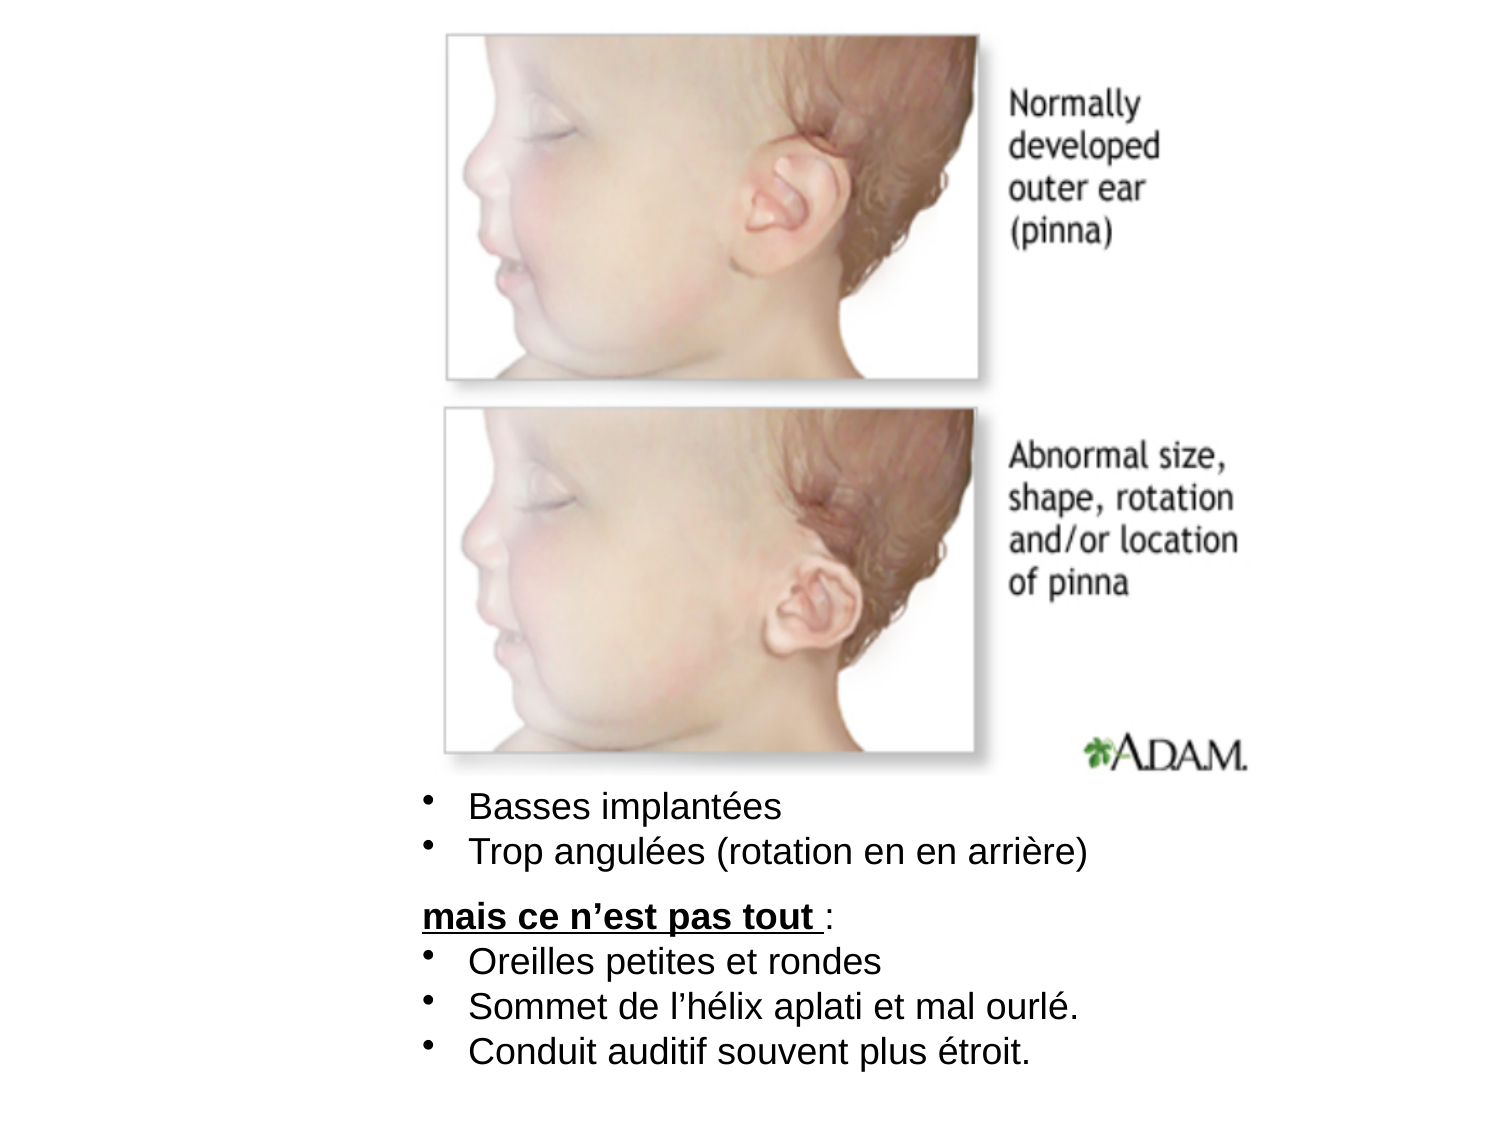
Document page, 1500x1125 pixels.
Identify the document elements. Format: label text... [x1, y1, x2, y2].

text_box Basses implantées Trop angulées (rotation en en arrière) mais ce n’est pas tout : Oreilles petites et rondes Sommet de l’hélix aplati et mal ourlé. Conduit auditif souvent plus étroit. [407, 775, 1140, 1080]
picture [428, 9, 1265, 788]
